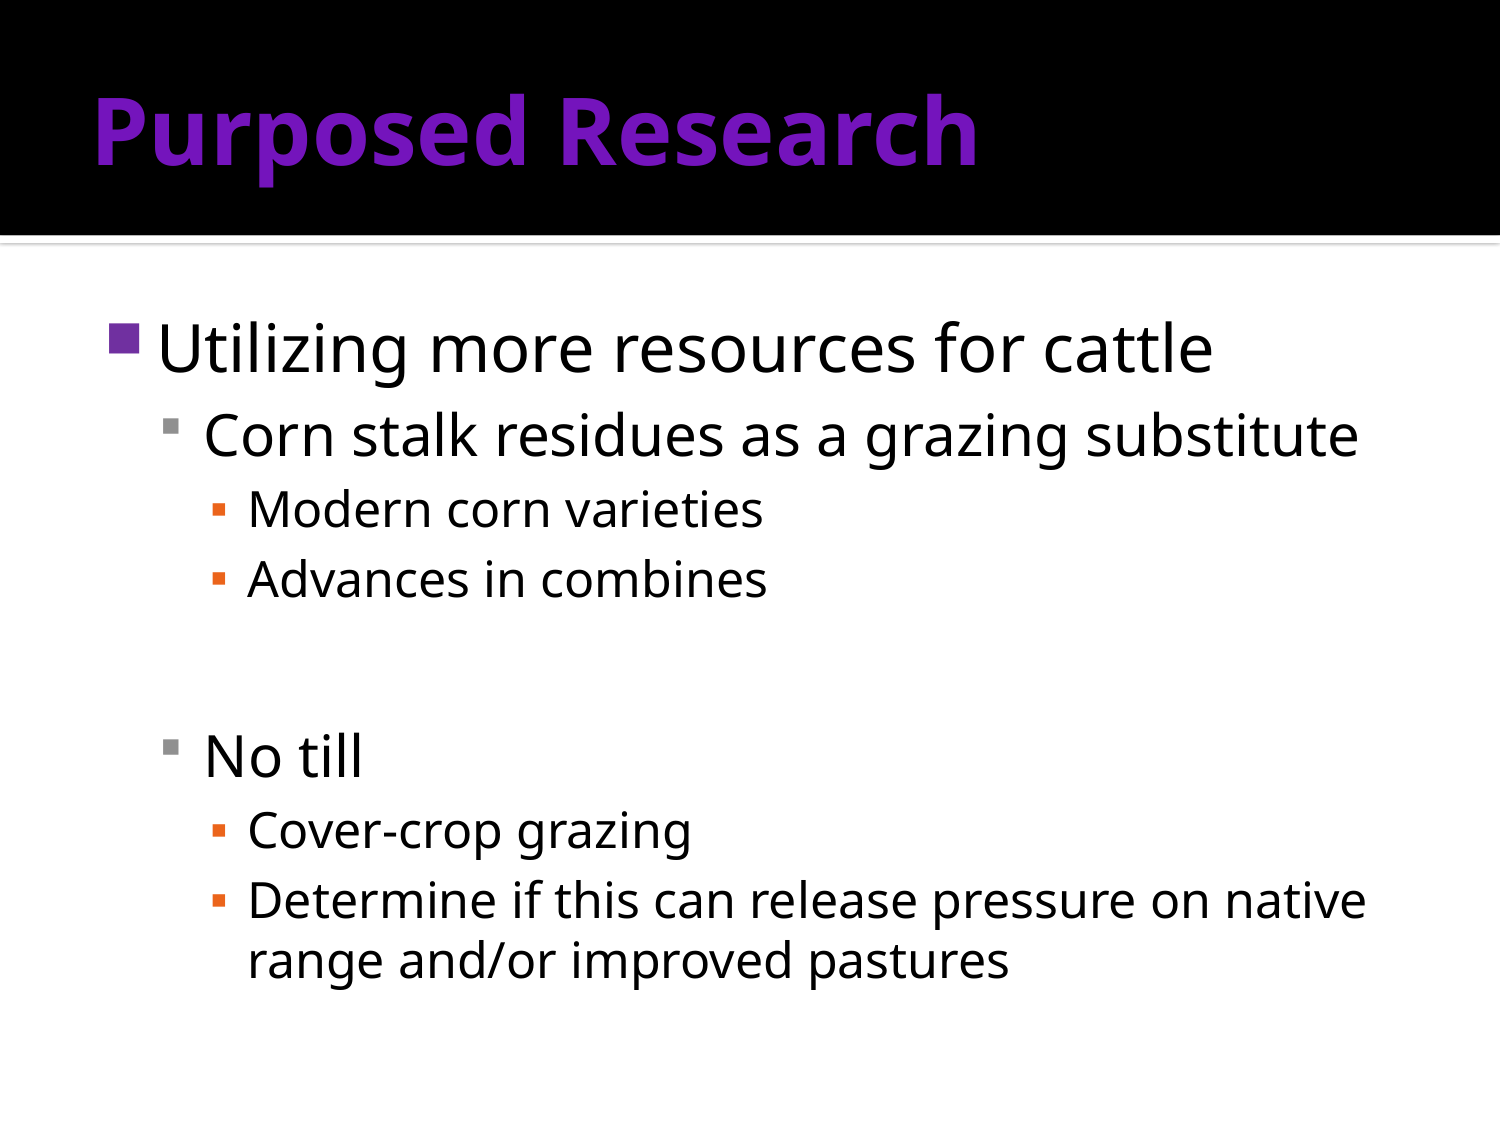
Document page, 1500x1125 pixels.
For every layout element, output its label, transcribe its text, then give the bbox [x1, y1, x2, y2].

list Utilizing more resources for cattle Corn stalk residues as a grazing substitute Modern corn varieties Advances in combines No till Cover-crop grazing Determine if this can release pressure on native range and/or improved pastures [75, 291, 1425, 1050]
title Purposed Research [75, 25, 1425, 231]
